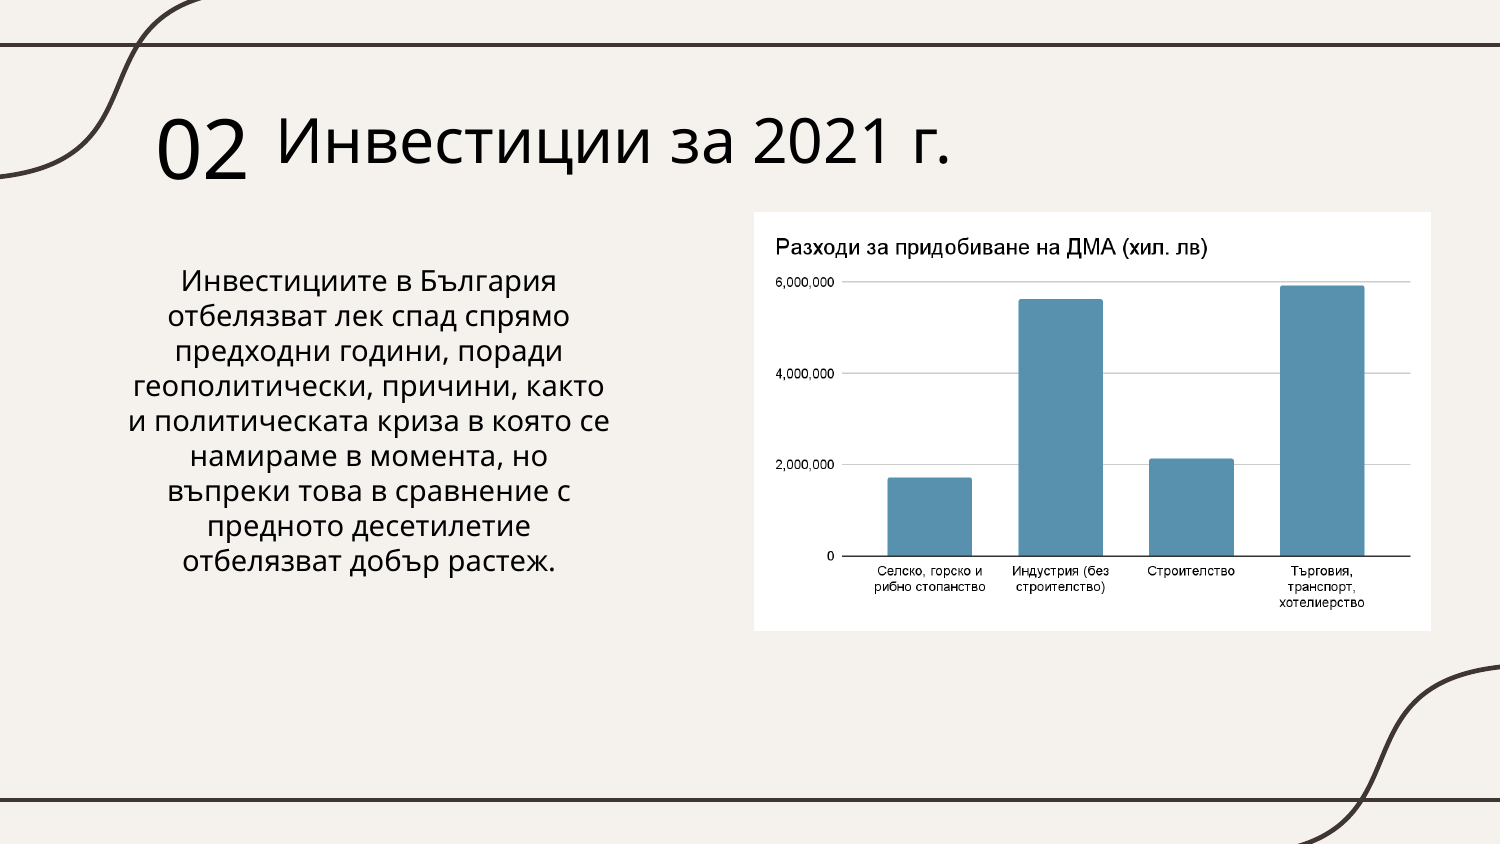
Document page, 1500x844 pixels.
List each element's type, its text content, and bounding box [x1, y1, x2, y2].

text_box Инвестициите в България отбелязват лек спад спрямо предходни години, поради геополитически, причини, както и политическата криза в която се намираме в момента, но въпреки това в сравнение с предното десетилетие отбелязват добър растеж. [112, 247, 626, 593]
picture [754, 212, 1431, 631]
title Инвестиции за 2021 г. [266, 84, 970, 192]
title 02 [132, 80, 266, 214]
